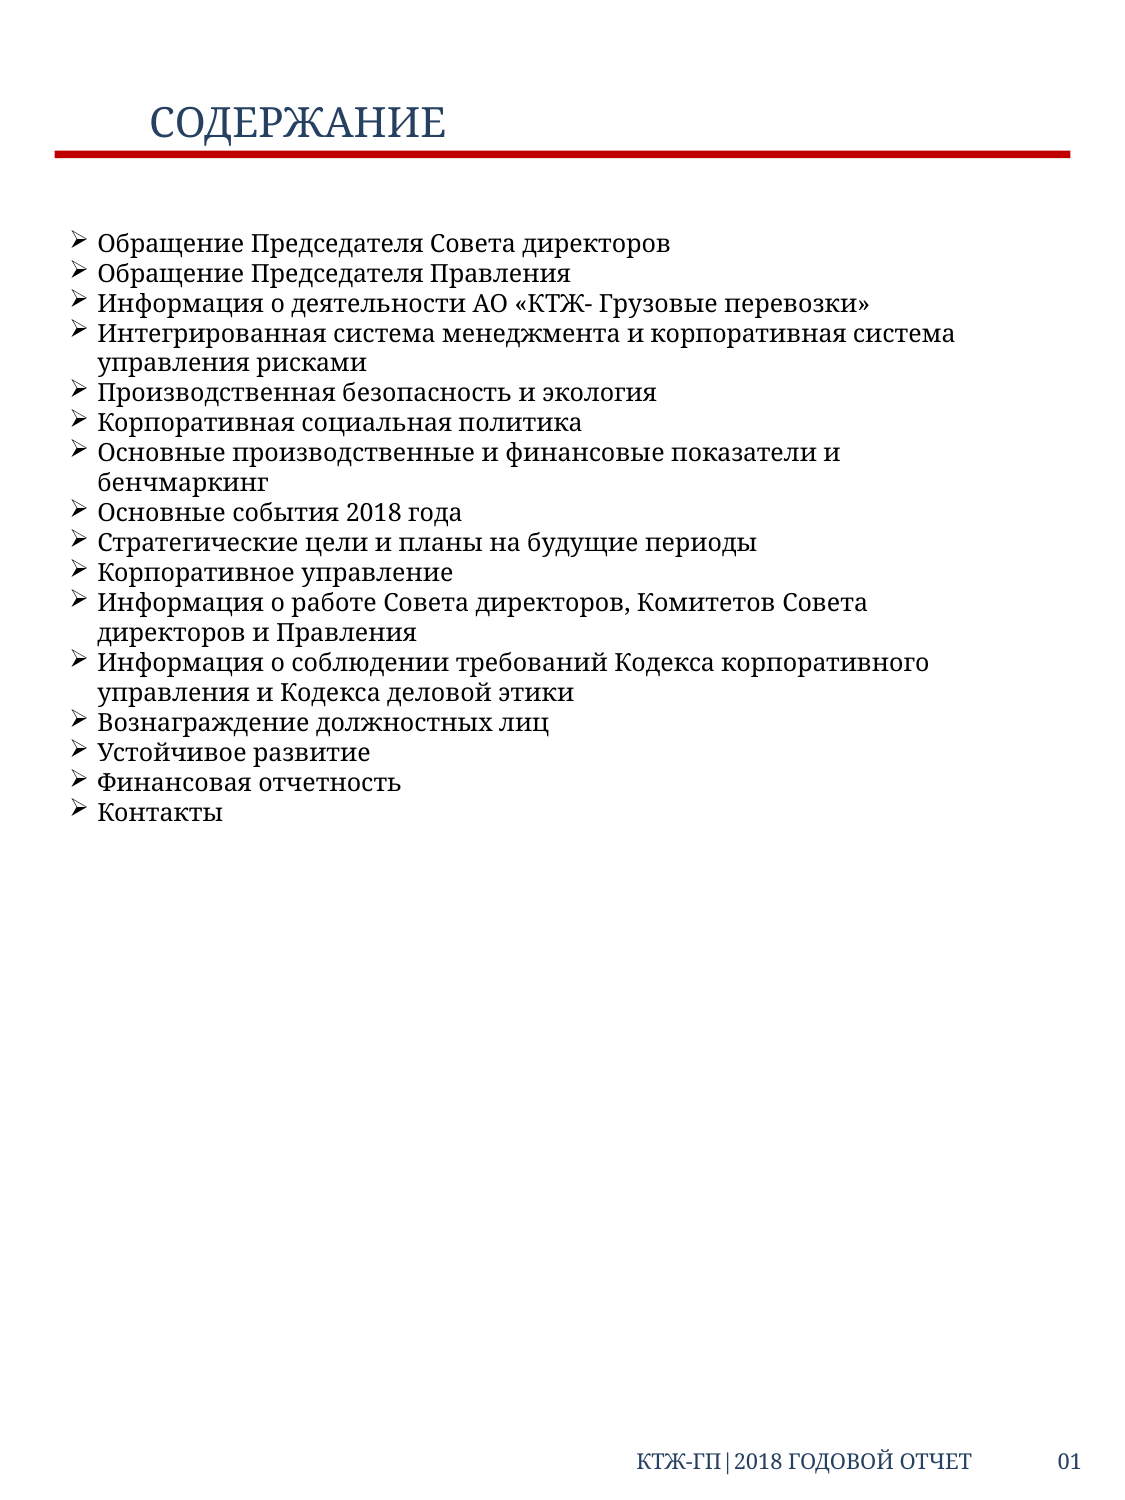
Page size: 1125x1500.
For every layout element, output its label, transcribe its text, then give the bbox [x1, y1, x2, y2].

text_box Обращение Председателя Совета директоров Обращение Председателя Правления Информация о деятельности АО «КТЖ- Грузовые перевозки» Интегрированная система менеджмента и корпоративная система управления рисками Производственная безопасность и экология Корпоративная социальная политика Основные производственные и финансовые показатели и бенчмаркинг Основные события 2018 года Стратегические цели и планы на будущие периоды Корпоративное управление Информация о работе Совета директоров, Комитетов Совета директоров и Правления Информация о соблюдении требований Кодекса корпоративного управления и Кодекса деловой этики Вознаграждение должностных лиц Устойчивое развитие Финансовая отчетность Контакты [54, 219, 1000, 834]
text_box КТЖ-ГП|2018 ГОДОВОЙ ОТЧЕТ 01 [621, 1440, 1106, 1482]
text_box [52, 149, 1072, 160]
text_box СОДЕРЖАНИЕ [134, 88, 473, 149]
